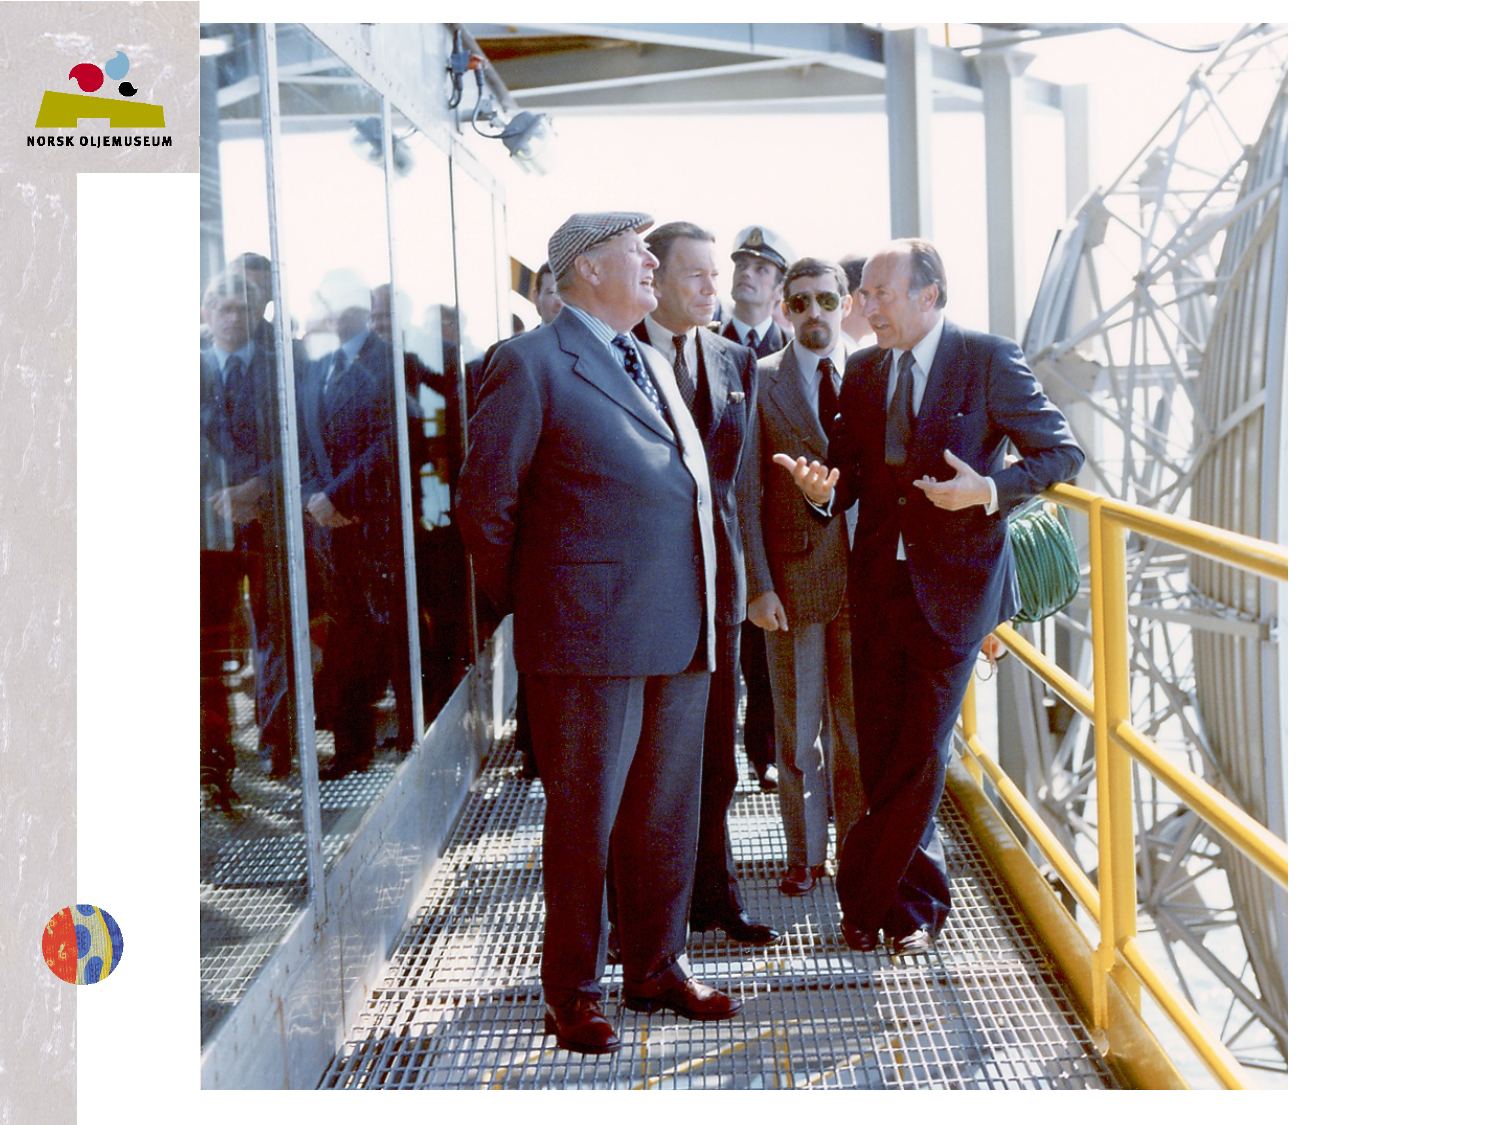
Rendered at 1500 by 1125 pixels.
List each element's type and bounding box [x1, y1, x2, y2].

picture [0, 1, 1288, 1125]
